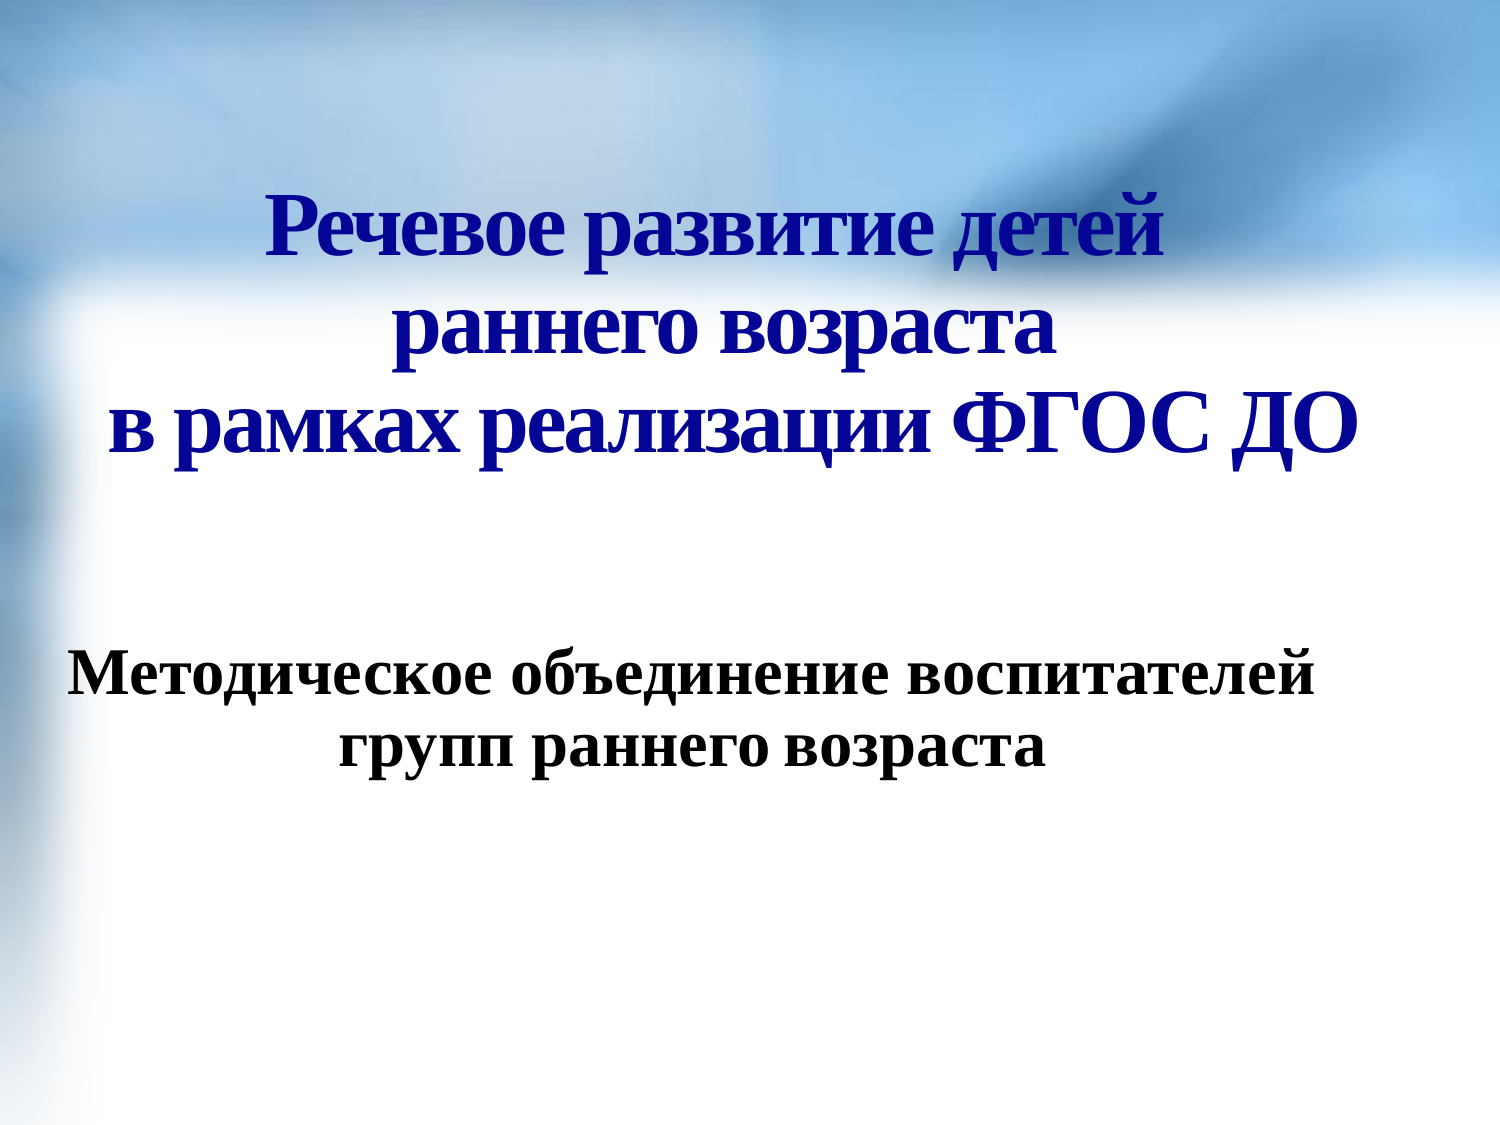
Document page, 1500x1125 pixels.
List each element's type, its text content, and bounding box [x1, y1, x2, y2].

subtitle Методическое объединение воспитателей групп раннего возраста [62, 636, 1323, 894]
picture [0, 0, 1500, 1125]
title Речевое развитие детей раннего возраста в рамках реализации ФГОС ДО [62, 196, 1388, 563]
